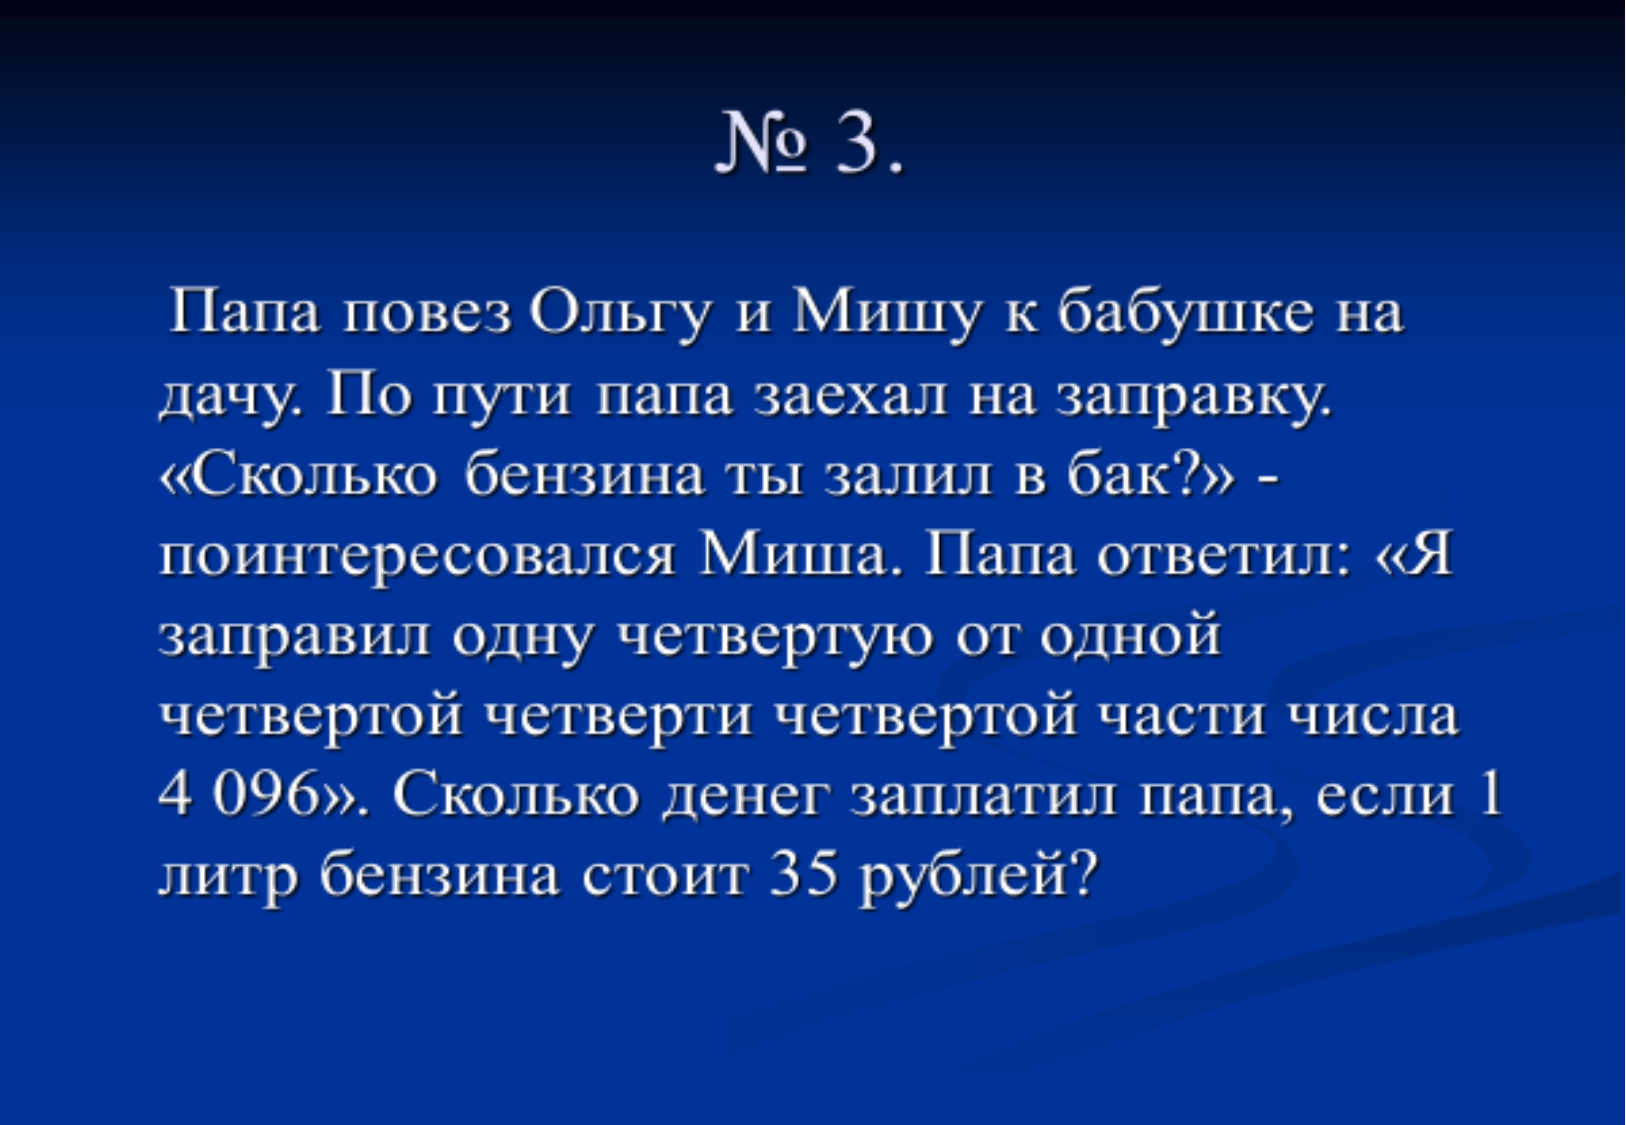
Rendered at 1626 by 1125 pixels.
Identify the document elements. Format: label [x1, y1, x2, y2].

list [0, 0, 1625, 1125]
